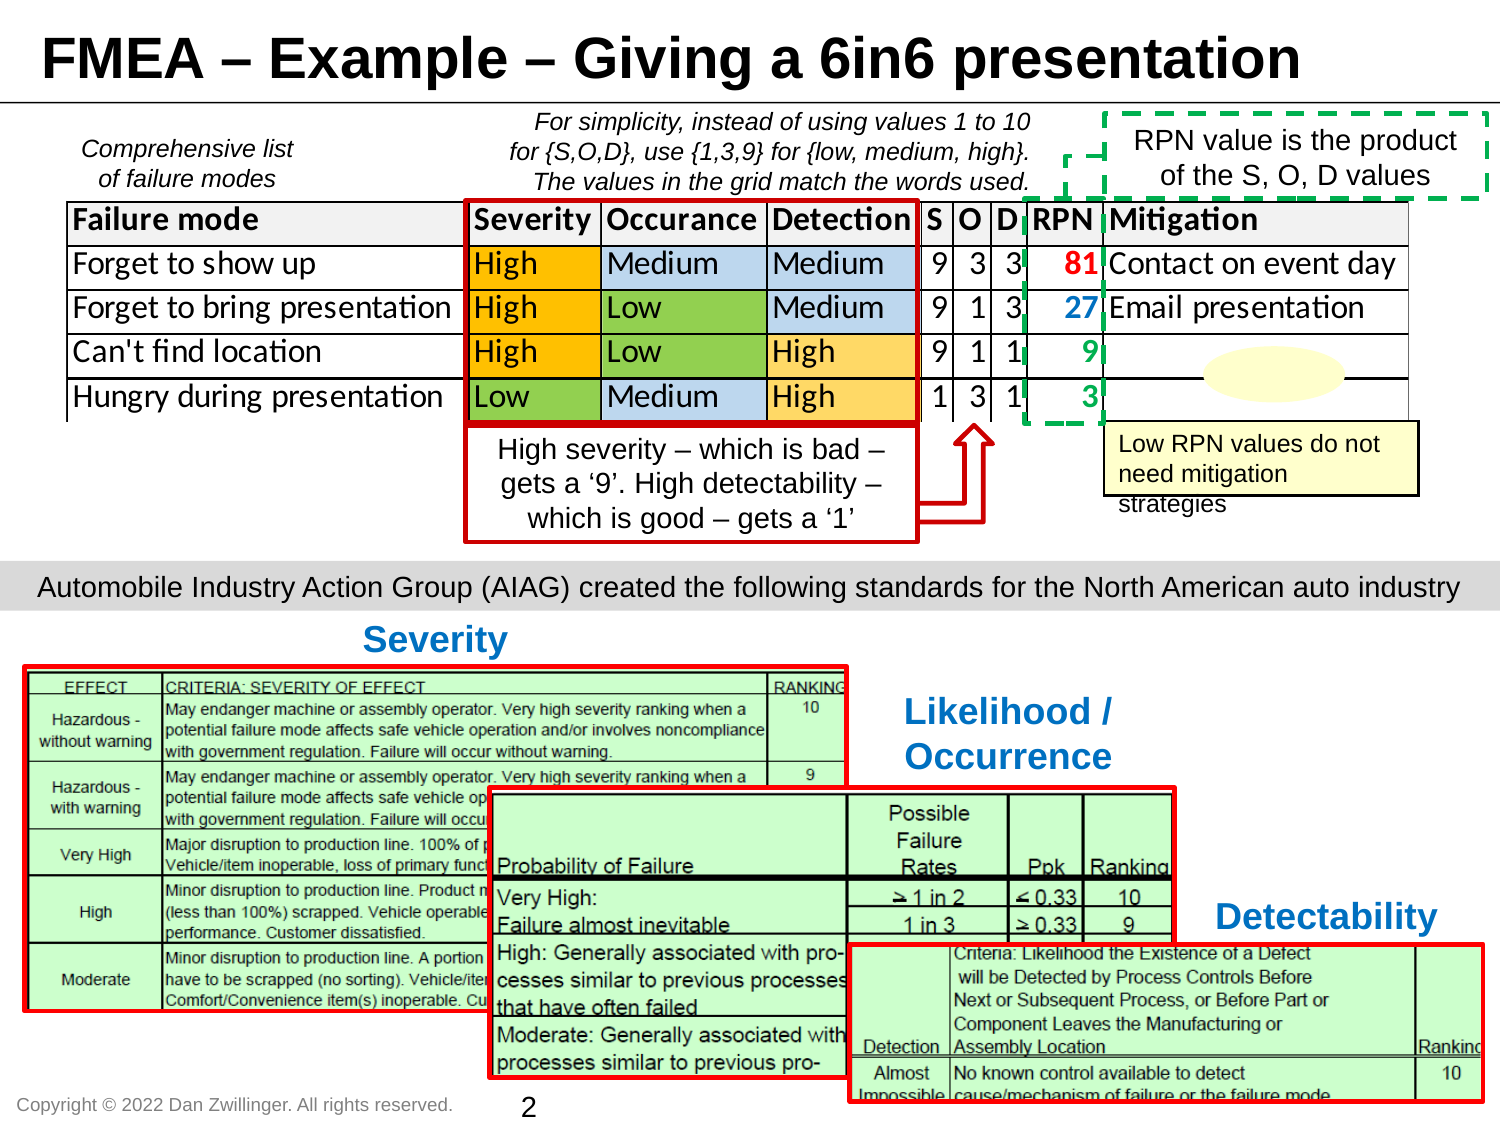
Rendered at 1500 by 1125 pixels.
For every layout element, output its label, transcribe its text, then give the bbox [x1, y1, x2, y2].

text_box Automobile Industry Action Group (AIAG) created the following standards for the North American auto industry [0, 560, 1500, 611]
text_box [917, 433, 993, 522]
picture [66, 200, 1411, 425]
text_box Low RPN values do not need mitigation strategies [1103, 420, 1419, 496]
text_box Detectability [1176, 884, 1481, 944]
text_box High severity – which is bad – gets a ‘9’. High detectability – which is good – gets a ‘1’ [465, 433, 918, 543]
text_box Likelihood / Occurrence [849, 679, 1173, 785]
text_box Comprehensive list of failure modes [66, 124, 309, 200]
text_box FMEA – Example – Giving a 6in6 presentation [26, 12, 1406, 98]
text_box Copyright © 2022 Dan Zwillinger. All rights reserved. [1, 1085, 469, 1123]
text_box RPN value is the product of the S, O, D values [1104, 113, 1488, 199]
text_box 2 [469, 1080, 552, 1122]
text_box Severity [26, 607, 845, 668]
picture [26, 668, 1481, 1100]
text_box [1065, 156, 1105, 201]
text_box For simplicity, instead of using values 1 to 10 for {S,O,D}, use {1,3,9} for {low, medium, high}. The values in the grid match the words used. [491, 97, 1047, 199]
